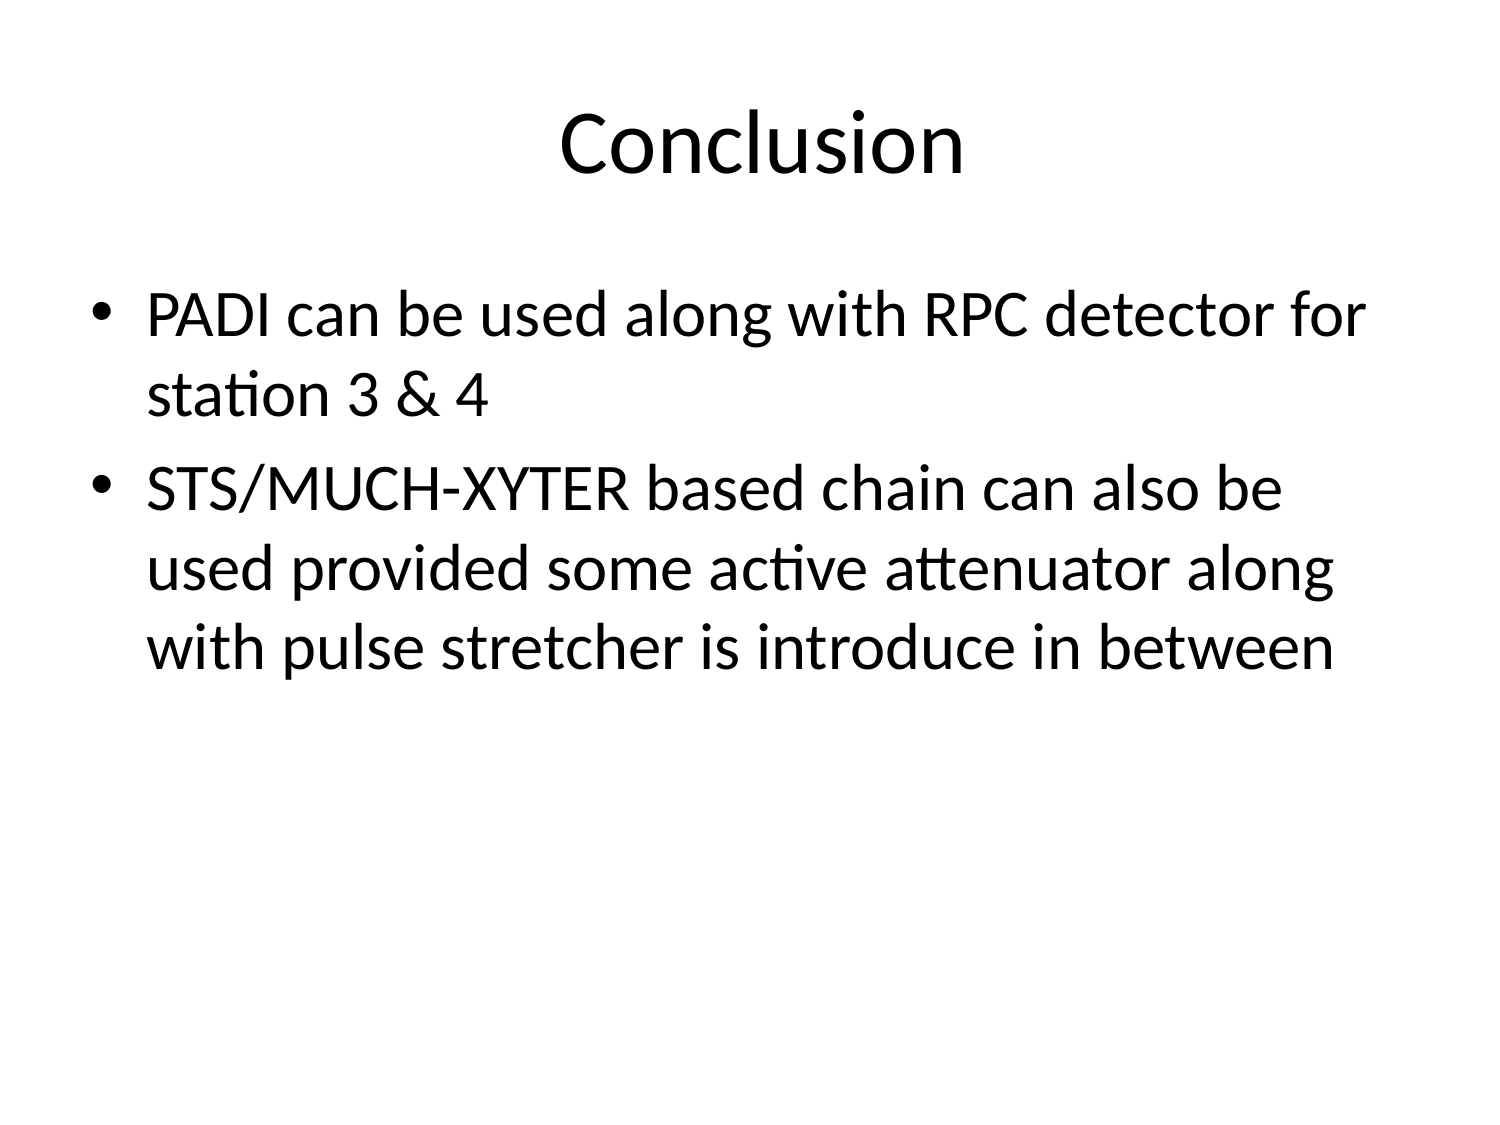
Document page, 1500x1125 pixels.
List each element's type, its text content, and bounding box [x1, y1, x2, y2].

list PADI can be used along with RPC detector for station 3 & 4 STS/MUCH-XYTER based chain can also be used provided some active attenuator along with pulse stretcher is introduce in between [75, 262, 1425, 1005]
title Conclusion [88, 42, 1439, 231]
